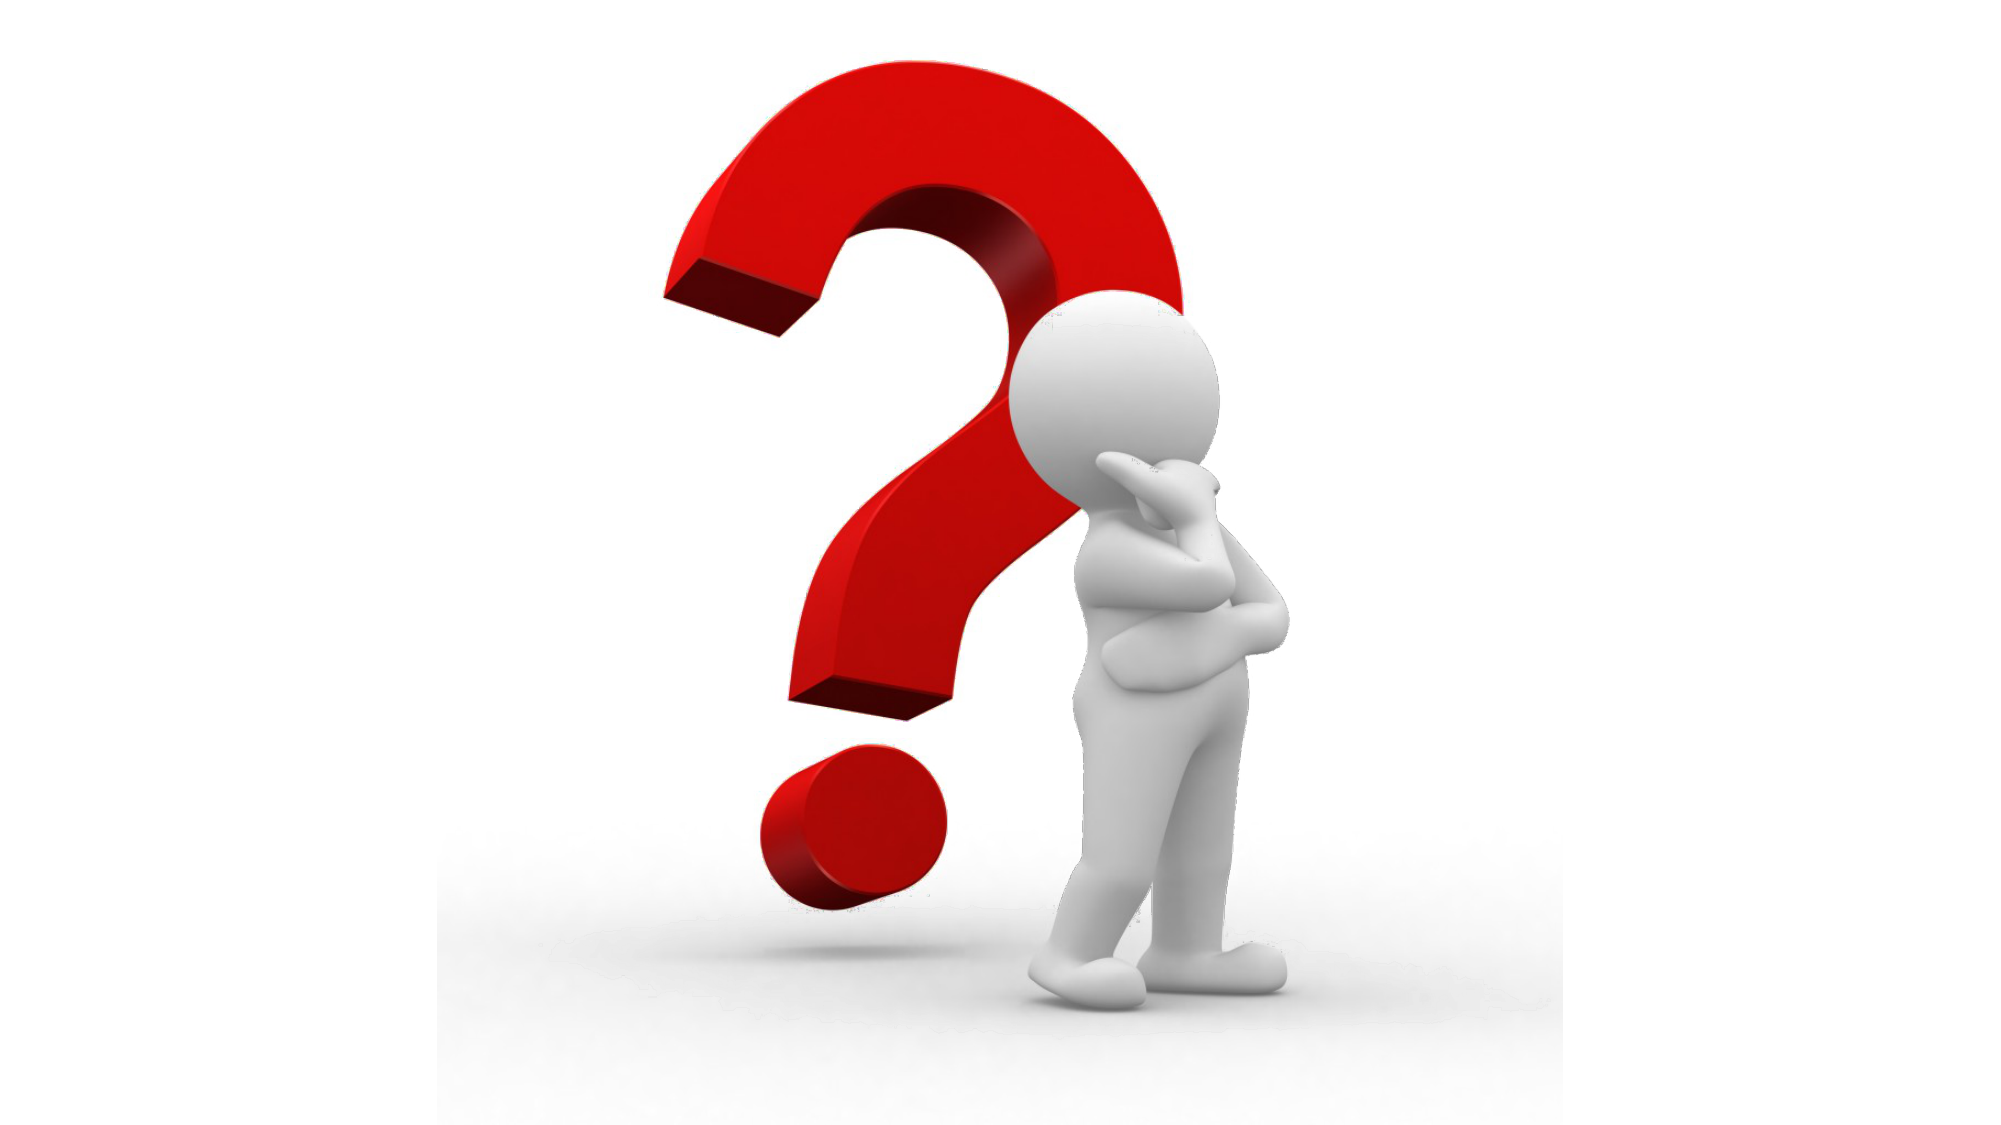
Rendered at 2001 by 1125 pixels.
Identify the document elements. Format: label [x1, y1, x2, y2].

picture [437, 0, 1563, 1125]
